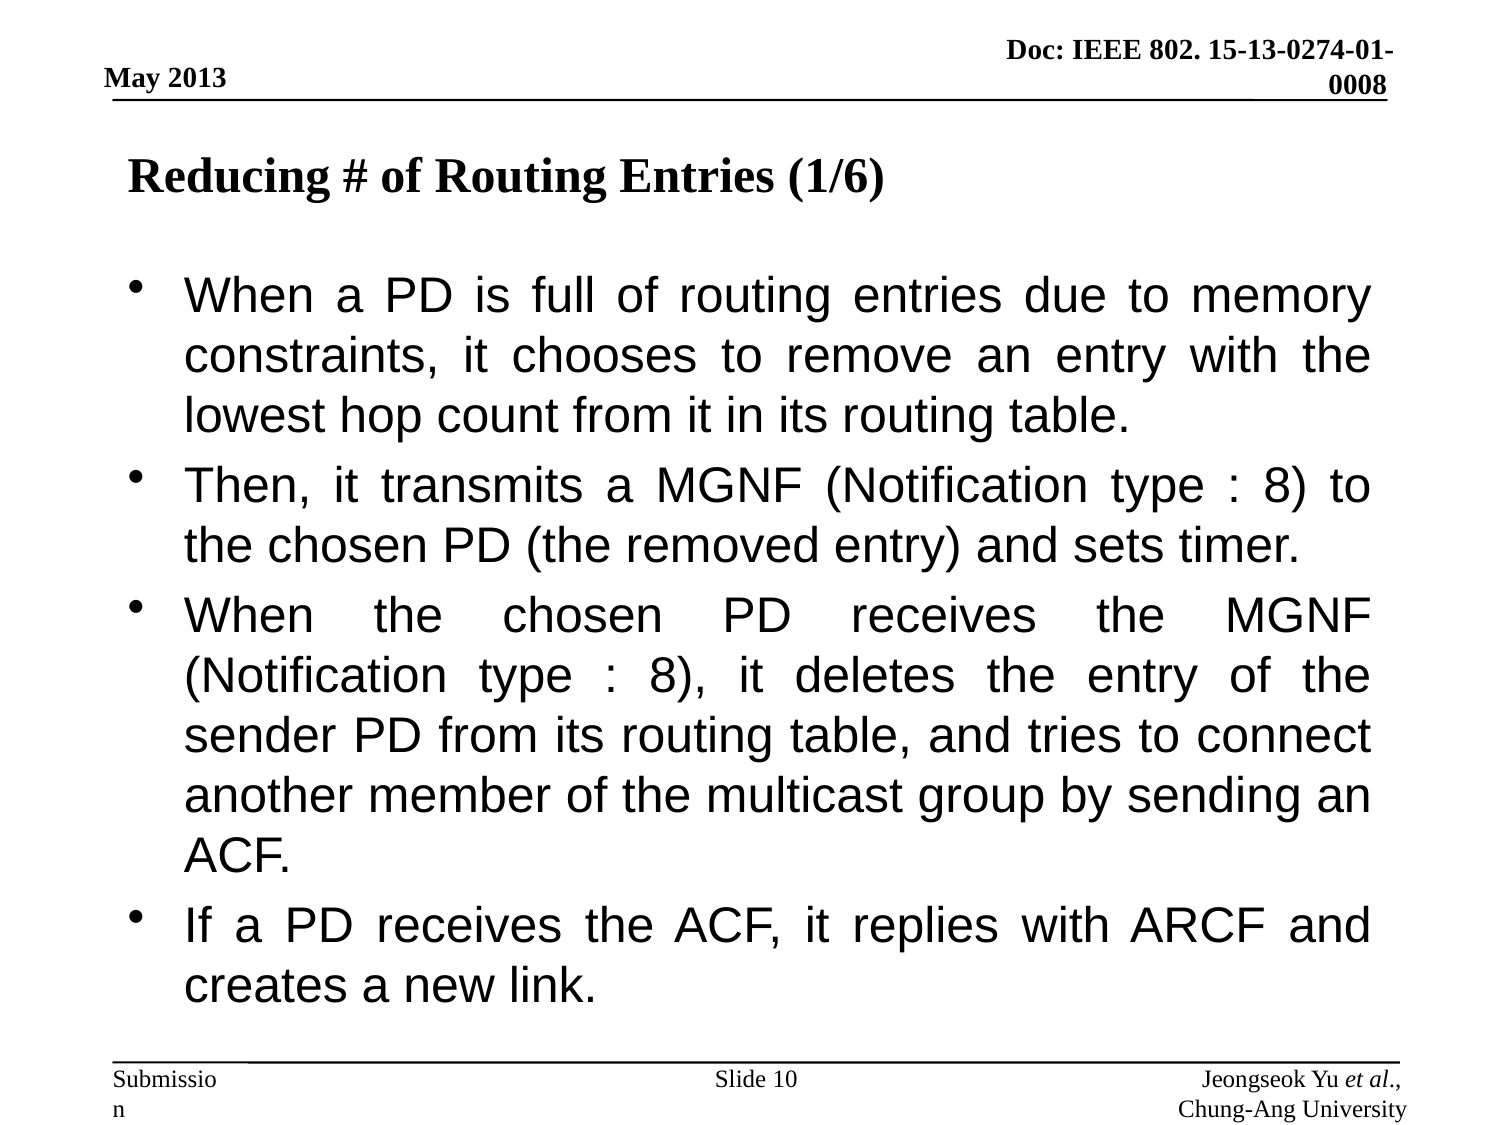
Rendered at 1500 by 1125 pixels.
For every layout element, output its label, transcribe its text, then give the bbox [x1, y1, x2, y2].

slide_number Slide 10 [712, 1061, 800, 1093]
title Reducing # of Routing Entries (1/6) [112, 112, 1388, 232]
list When a PD is full of routing entries due to memory constraints, it chooses to remove an entry with the lowest hop count from it in its routing table. Then, it transmits a MGNF (Notification type : 8) to the chosen PD (the removed entry) and sets timer. When the chosen PD receives the MGNF (Notification type : 8), it deletes the entry of the sender PD from its routing table, and tries to connect another member of the multicast group by sending an ACF. If a PD receives the ACF, it replies with ARCF and creates a new link. [112, 255, 1388, 1000]
